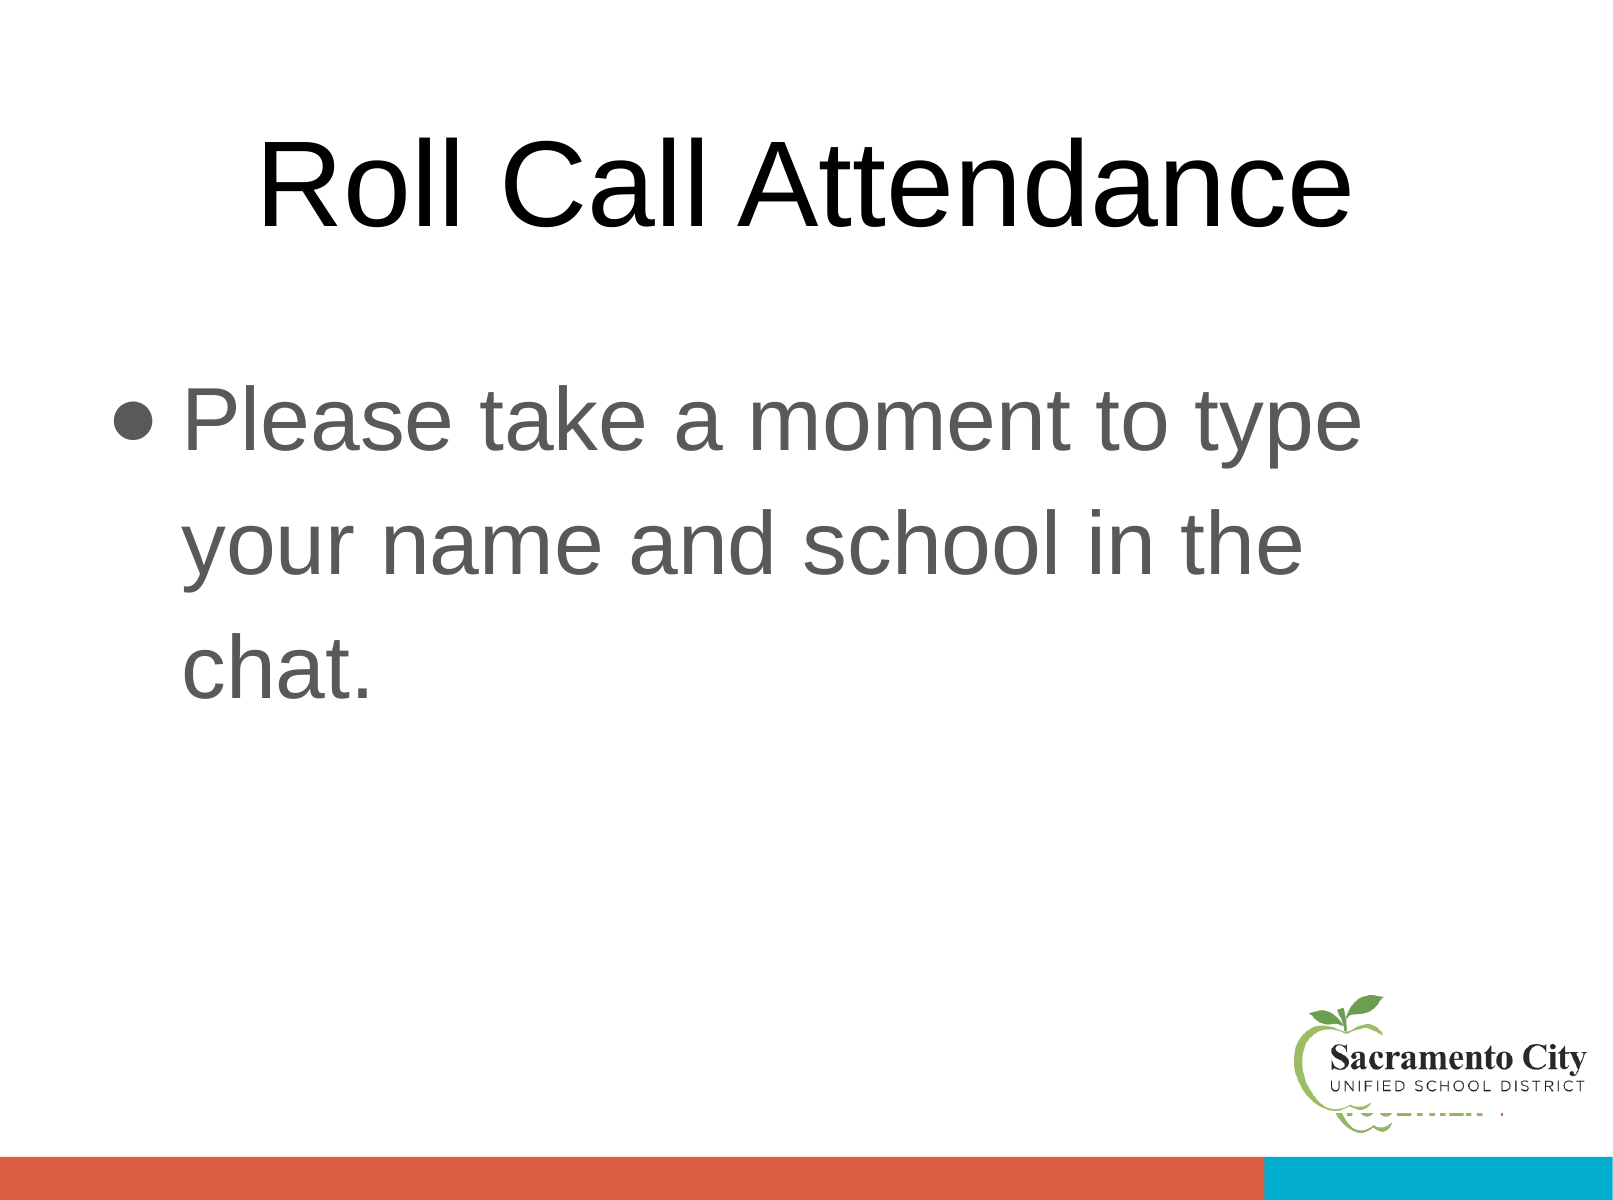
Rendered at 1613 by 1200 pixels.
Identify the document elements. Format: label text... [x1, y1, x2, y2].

title Roll Call Attendance [54, 103, 1558, 269]
picture [1289, 971, 1596, 1157]
text_box Please take a moment to type your name and school in the chat. [91, 330, 1476, 731]
